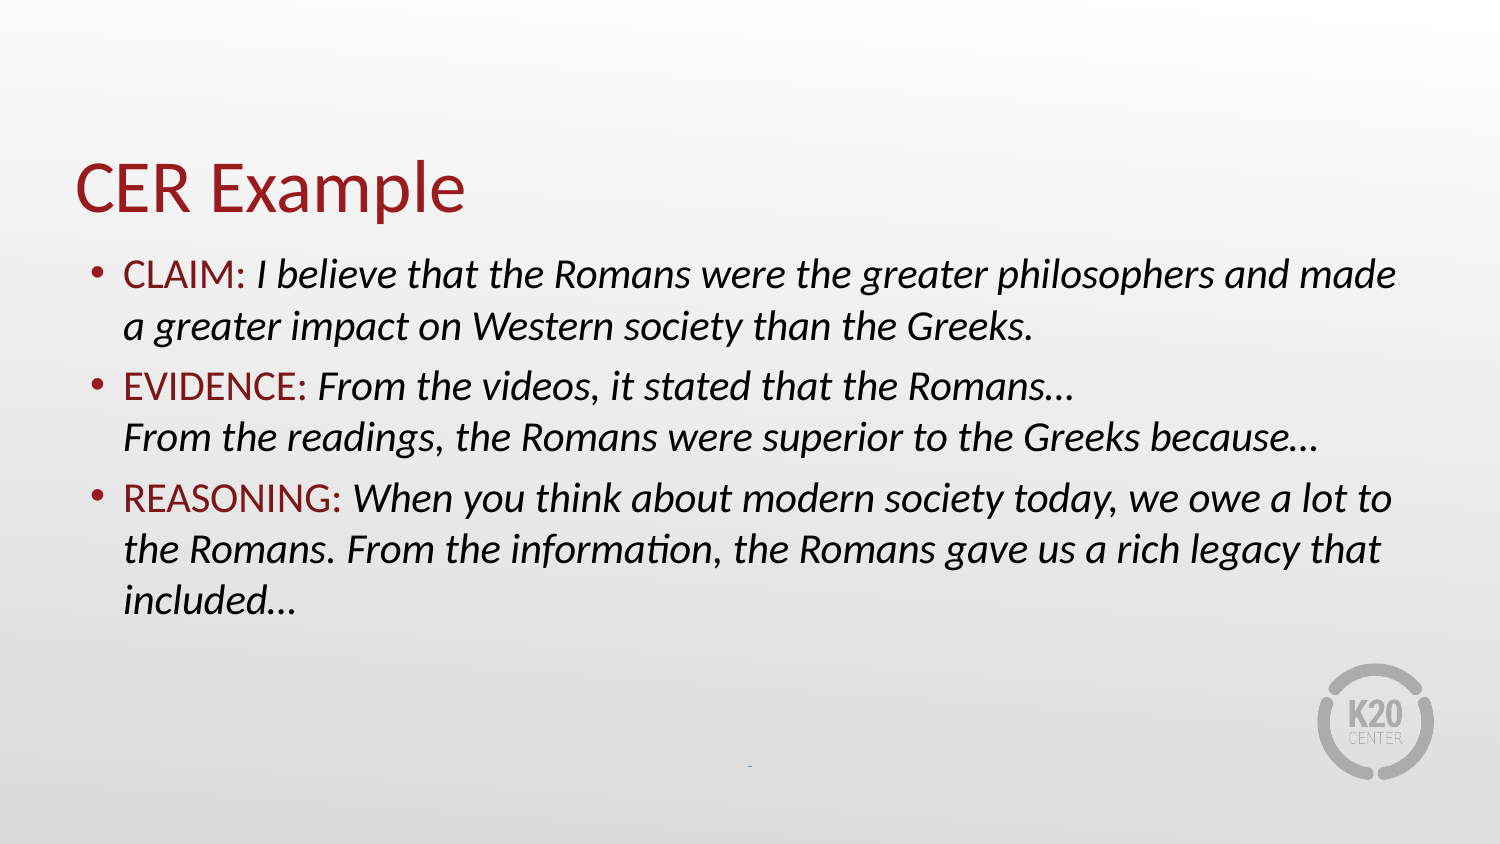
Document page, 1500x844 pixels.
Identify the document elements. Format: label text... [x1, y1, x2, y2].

title CER Example [75, 86, 1425, 228]
list CLAIM: I believe that the Romans were the greater philosophers and made a greater impact on Western society than the Greeks. EVIDENCE: From the videos, it stated that the Romans… From the readings, the Romans were superior to the Greeks because… REASONING: When you think about modern society today, we owe a lot to the Romans. From the information, the Romans gave us a rich legacy that included… [75, 238, 1425, 779]
